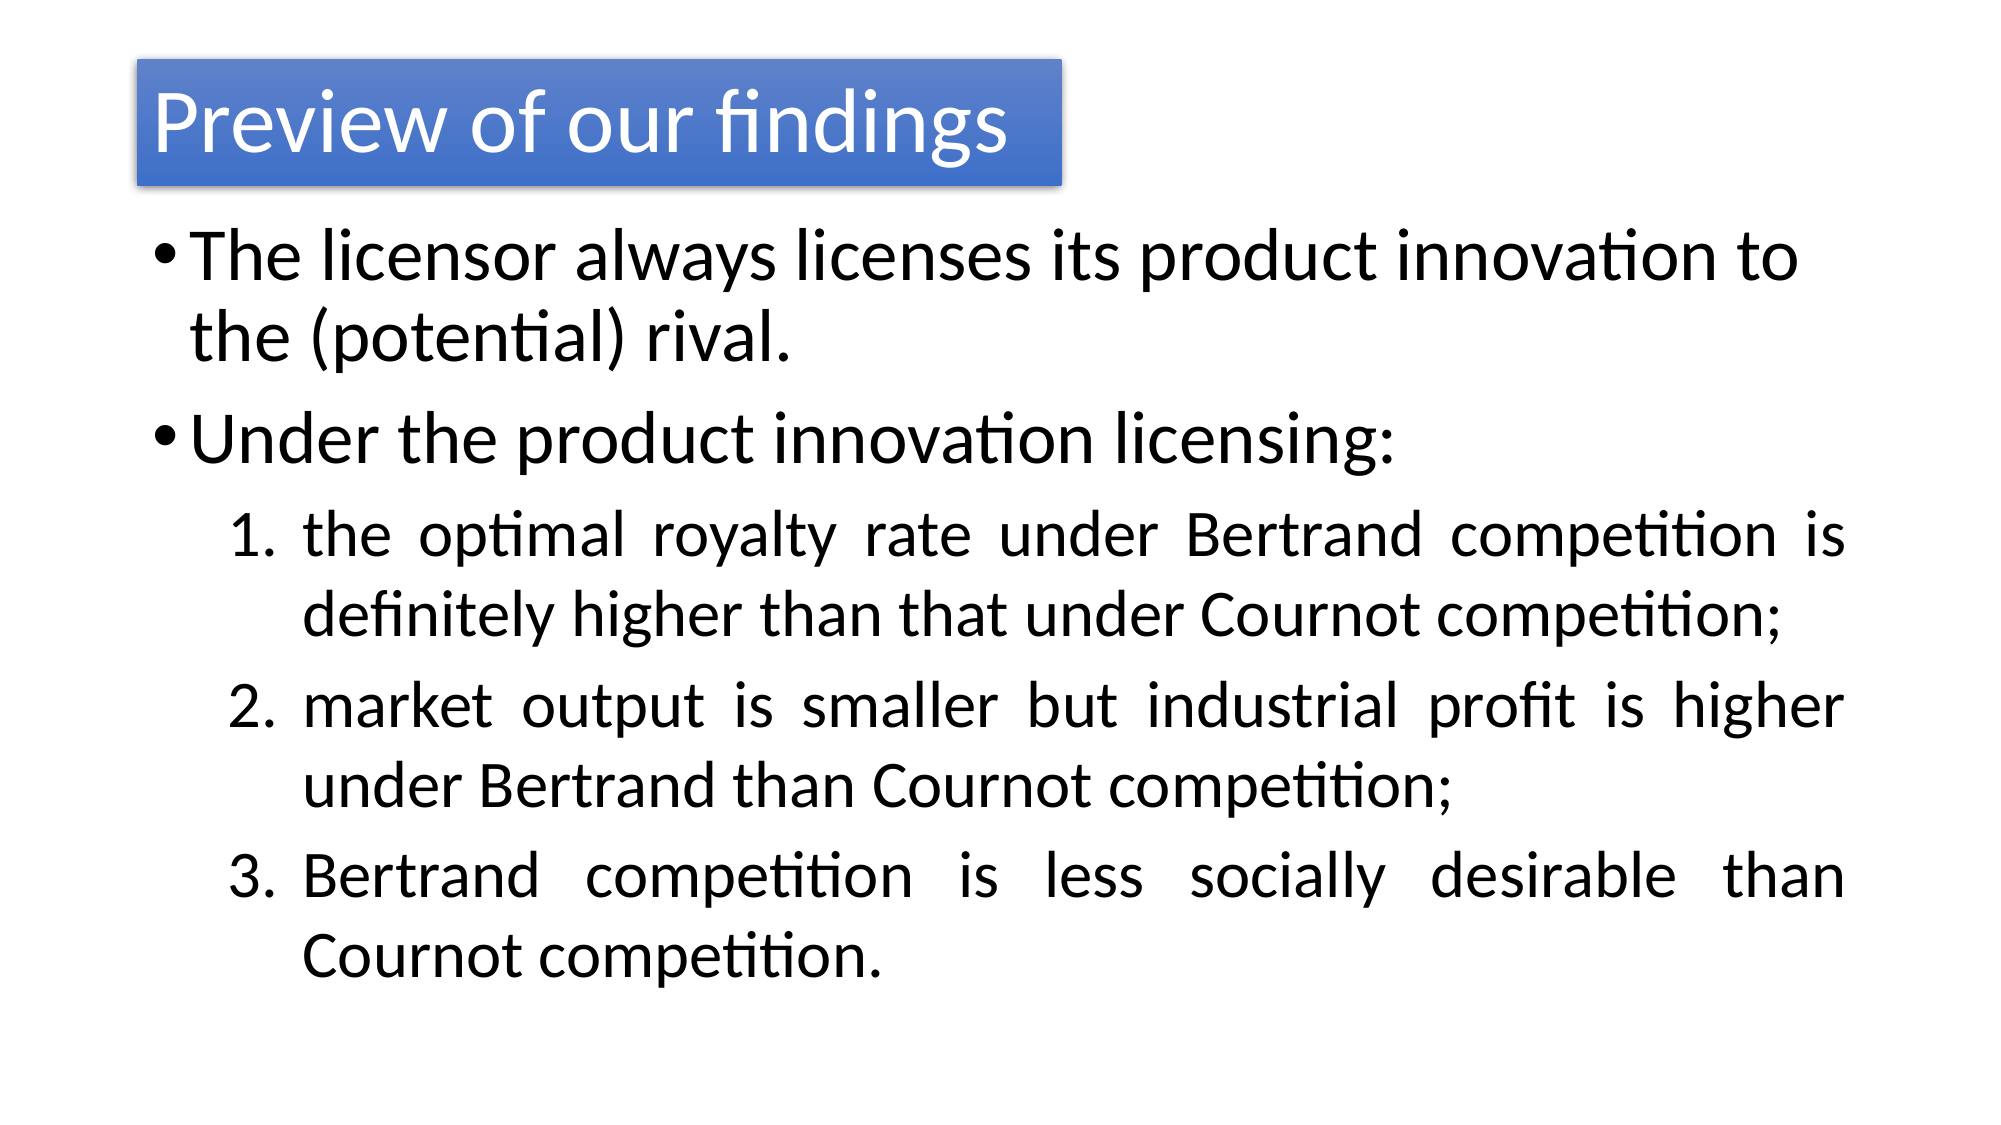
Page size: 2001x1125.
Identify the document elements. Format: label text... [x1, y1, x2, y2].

list The licensor always licenses its product innovation to the (potential) rival. Under the product innovation licensing: the optimal royalty rate under Bertrand competition is definitely higher than that under Cournot competition; market output is smaller but industrial profit is higher under Bertrand than Cournot competition; Bertrand competition is less socially desirable than Cournot competition. [137, 208, 1863, 1014]
title Preview of our findings [137, 59, 1062, 186]
